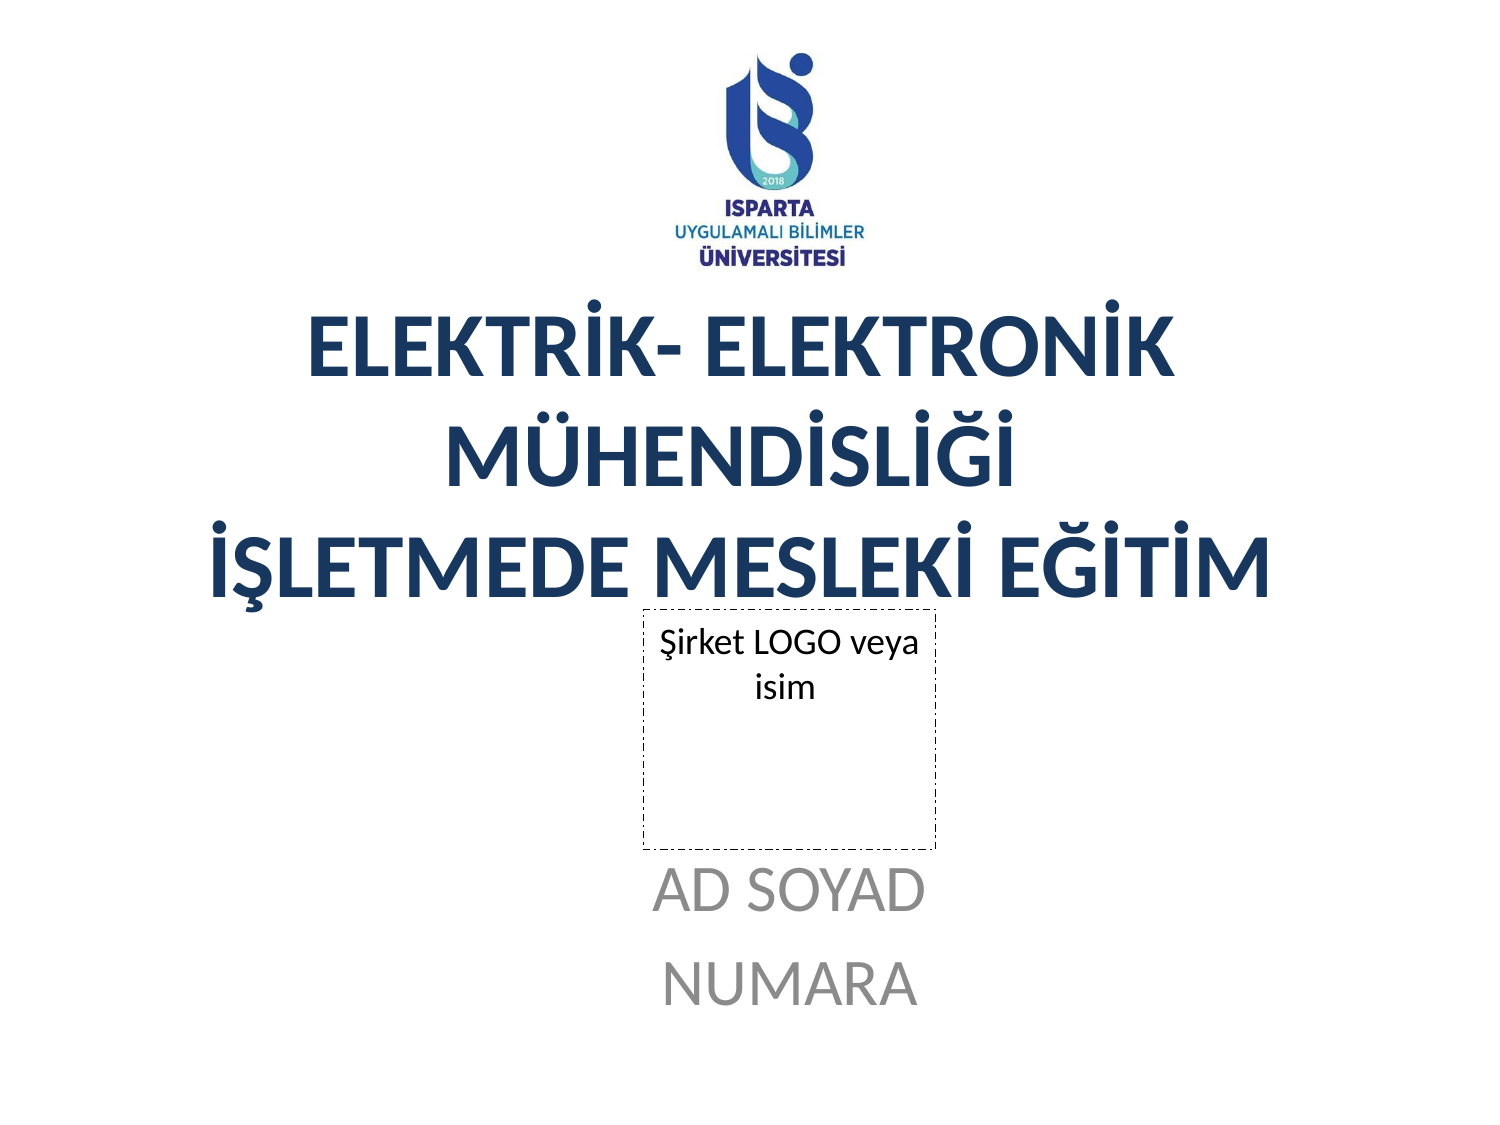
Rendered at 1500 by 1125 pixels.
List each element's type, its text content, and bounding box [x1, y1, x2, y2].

subtitle AD SOYAD NUMARA [264, 837, 1315, 1125]
title ELEKTRİK- ELEKTRONİK MÜHENDİSLİĞİ İŞLETMEDE MESLEKİ EĞİTİM [104, 243, 1379, 657]
text_box Şirket LOGO veya isim [643, 609, 936, 850]
picture [643, 42, 904, 303]
